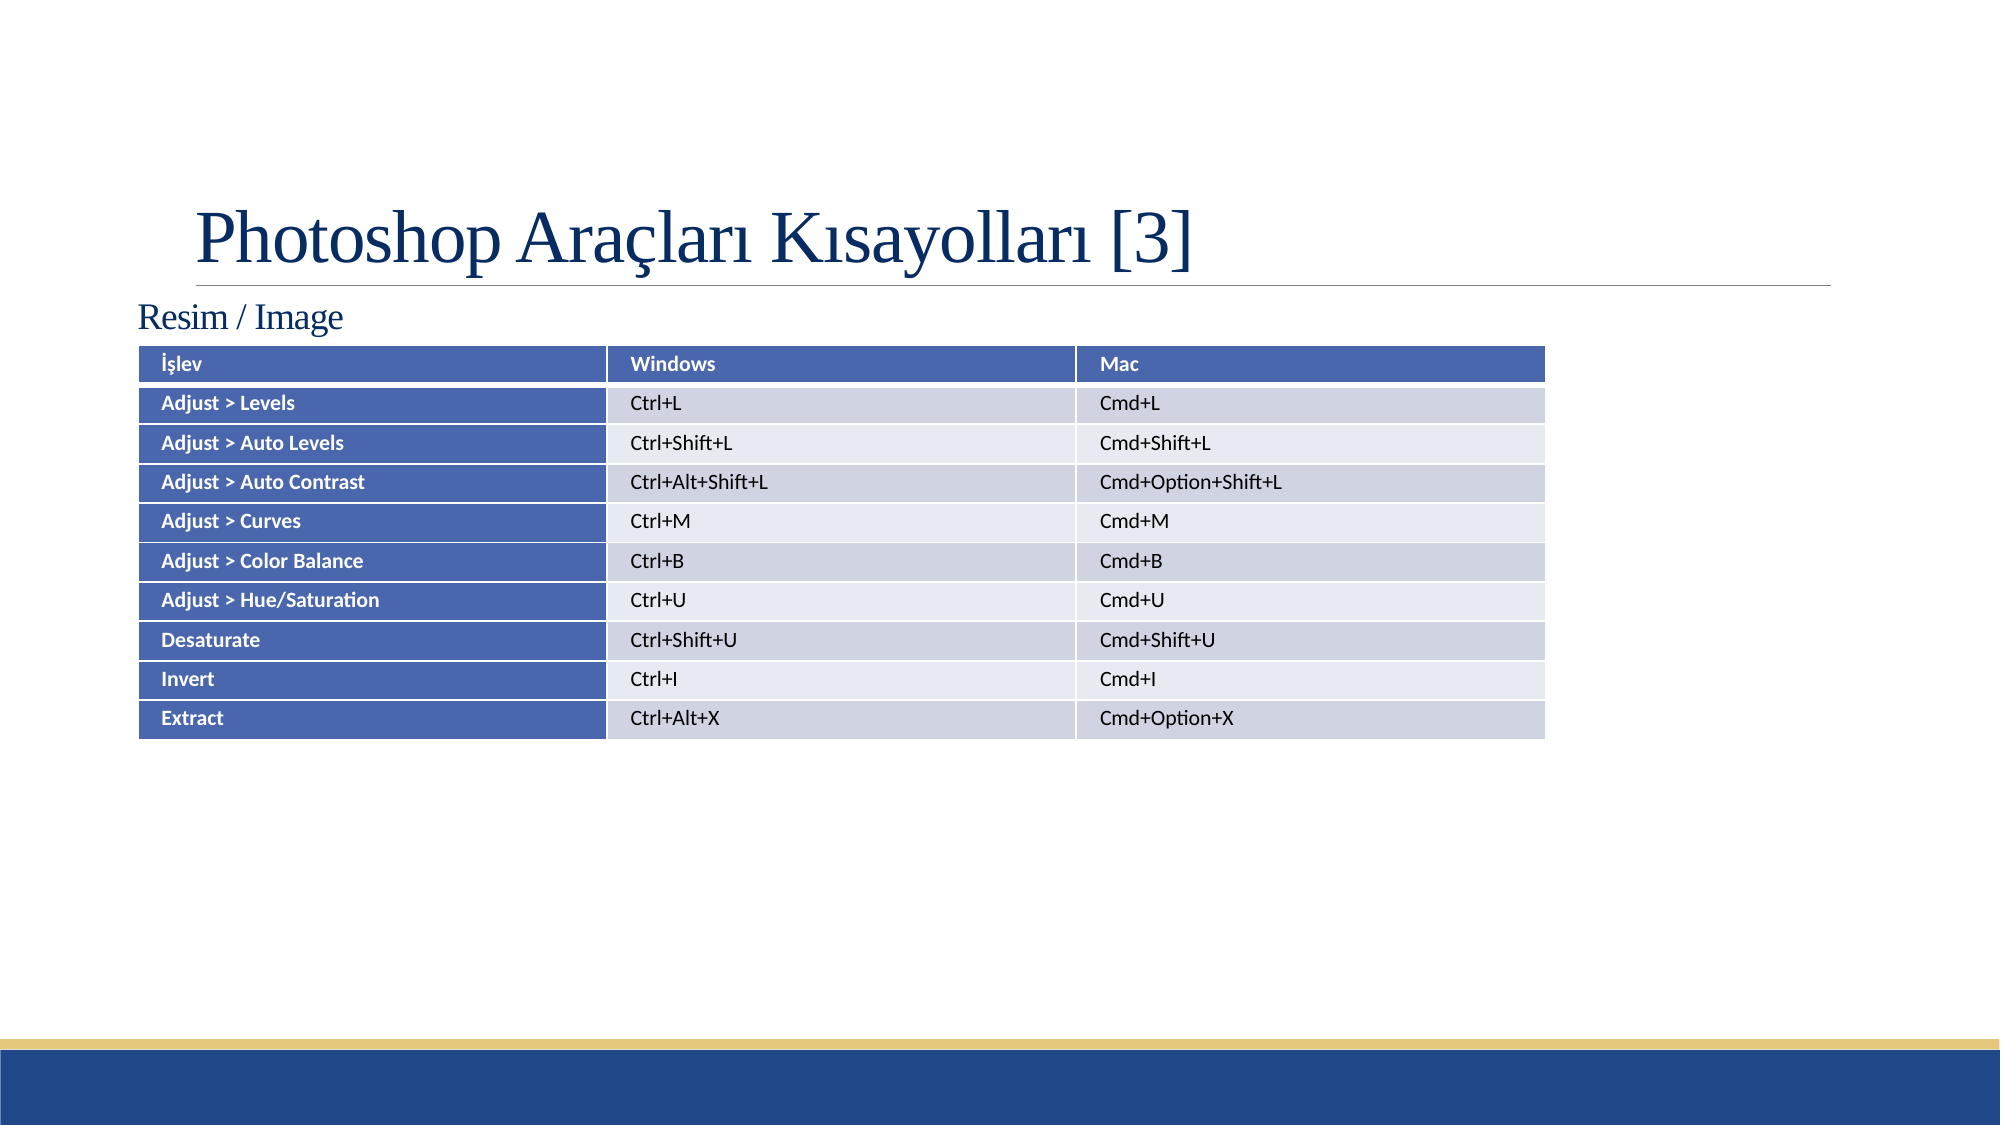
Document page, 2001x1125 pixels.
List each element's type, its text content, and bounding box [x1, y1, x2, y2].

table_cell Ctrl+M [608, 504, 1075, 542]
table_cell Cmd+Option+X [1077, 701, 1545, 739]
table_cell Desaturate [139, 622, 606, 660]
table_cell Adjust > Auto Contrast [139, 465, 606, 502]
table_cell Ctrl+L [608, 388, 1075, 423]
table_cell Cmd+U [1077, 583, 1545, 620]
table_cell Adjust > Levels [139, 388, 606, 423]
table_cell Ctrl+Shift+U [608, 622, 1075, 660]
table_header Windows [608, 346, 1075, 382]
table_cell Cmd+Shift+U [1077, 622, 1545, 660]
text_box Resim / Image [122, 284, 360, 345]
title Photoshop Araçları Kısayolları [3] [180, 47, 1830, 285]
table_cell Cmd+M [1077, 504, 1545, 542]
table_cell Adjust > Curves [139, 504, 606, 542]
table_cell Invert [139, 662, 606, 699]
table_cell Extract [139, 701, 606, 739]
table_cell Ctrl+U [608, 583, 1075, 620]
table_cell Ctrl+Alt+Shift+L [608, 465, 1075, 502]
table_cell Adjust > Color Balance [139, 543, 606, 581]
table_cell Cmd+Shift+L [1077, 425, 1545, 463]
table_header İşlev [139, 346, 606, 382]
table_cell Cmd+L [1077, 388, 1545, 423]
table_cell Cmd+B [1077, 543, 1545, 581]
table_cell Ctrl+I [608, 662, 1075, 699]
table_cell Ctrl+Shift+L [608, 425, 1075, 463]
table_header Mac [1077, 346, 1545, 382]
table_cell Ctrl+B [608, 543, 1075, 581]
table_cell Adjust > Hue/Saturation [139, 583, 606, 620]
table_cell Adjust > Auto Levels [139, 425, 606, 463]
table_cell Cmd+I [1077, 662, 1545, 699]
table_cell Cmd+Option+Shift+L [1077, 465, 1545, 502]
table_cell Ctrl+Alt+X [608, 701, 1075, 739]
